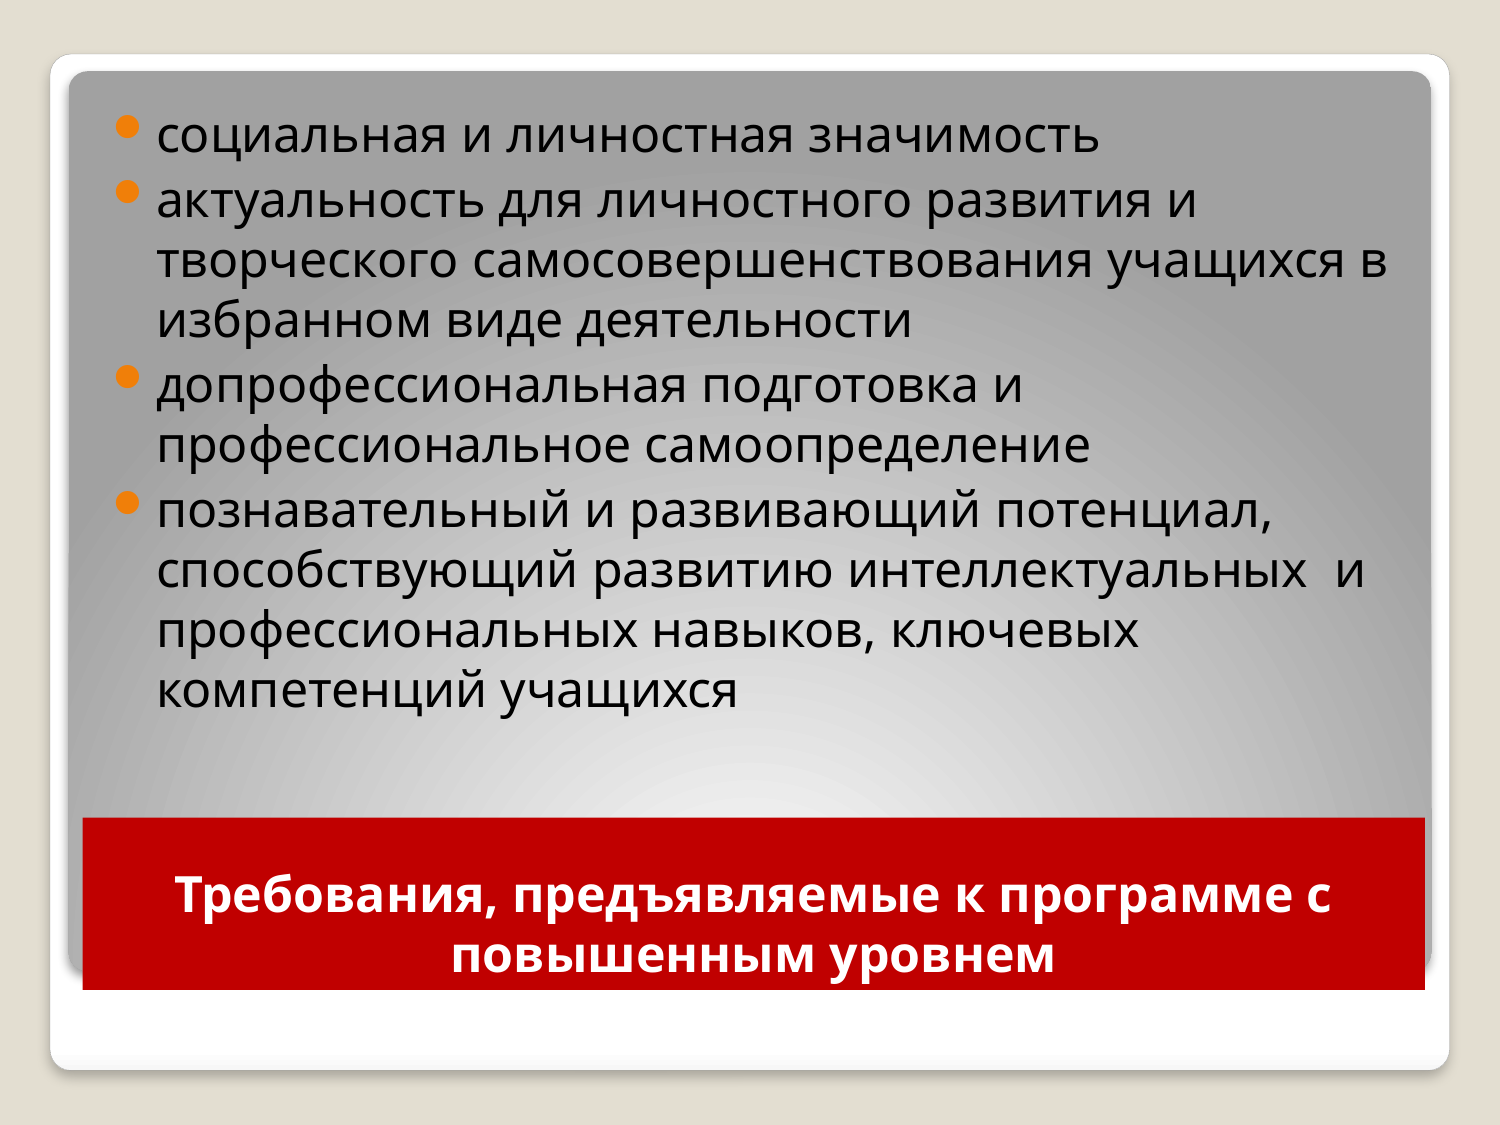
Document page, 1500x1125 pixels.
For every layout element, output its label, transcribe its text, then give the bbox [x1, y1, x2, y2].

list социальная и личностная значимость актуальность для личностного развития и творческого самосовершенствования учащихся в избранном виде деятельности допрофессиональная подготовка и профессиональное самоопределение познавательный и развивающий потенциал, способствующий развитию интеллектуальных и профессиональных навыков, ключевых компетенций учащихся [82, 86, 1425, 774]
title Требования, предъявляемые к программе с повышенным уровнем [82, 817, 1425, 990]
